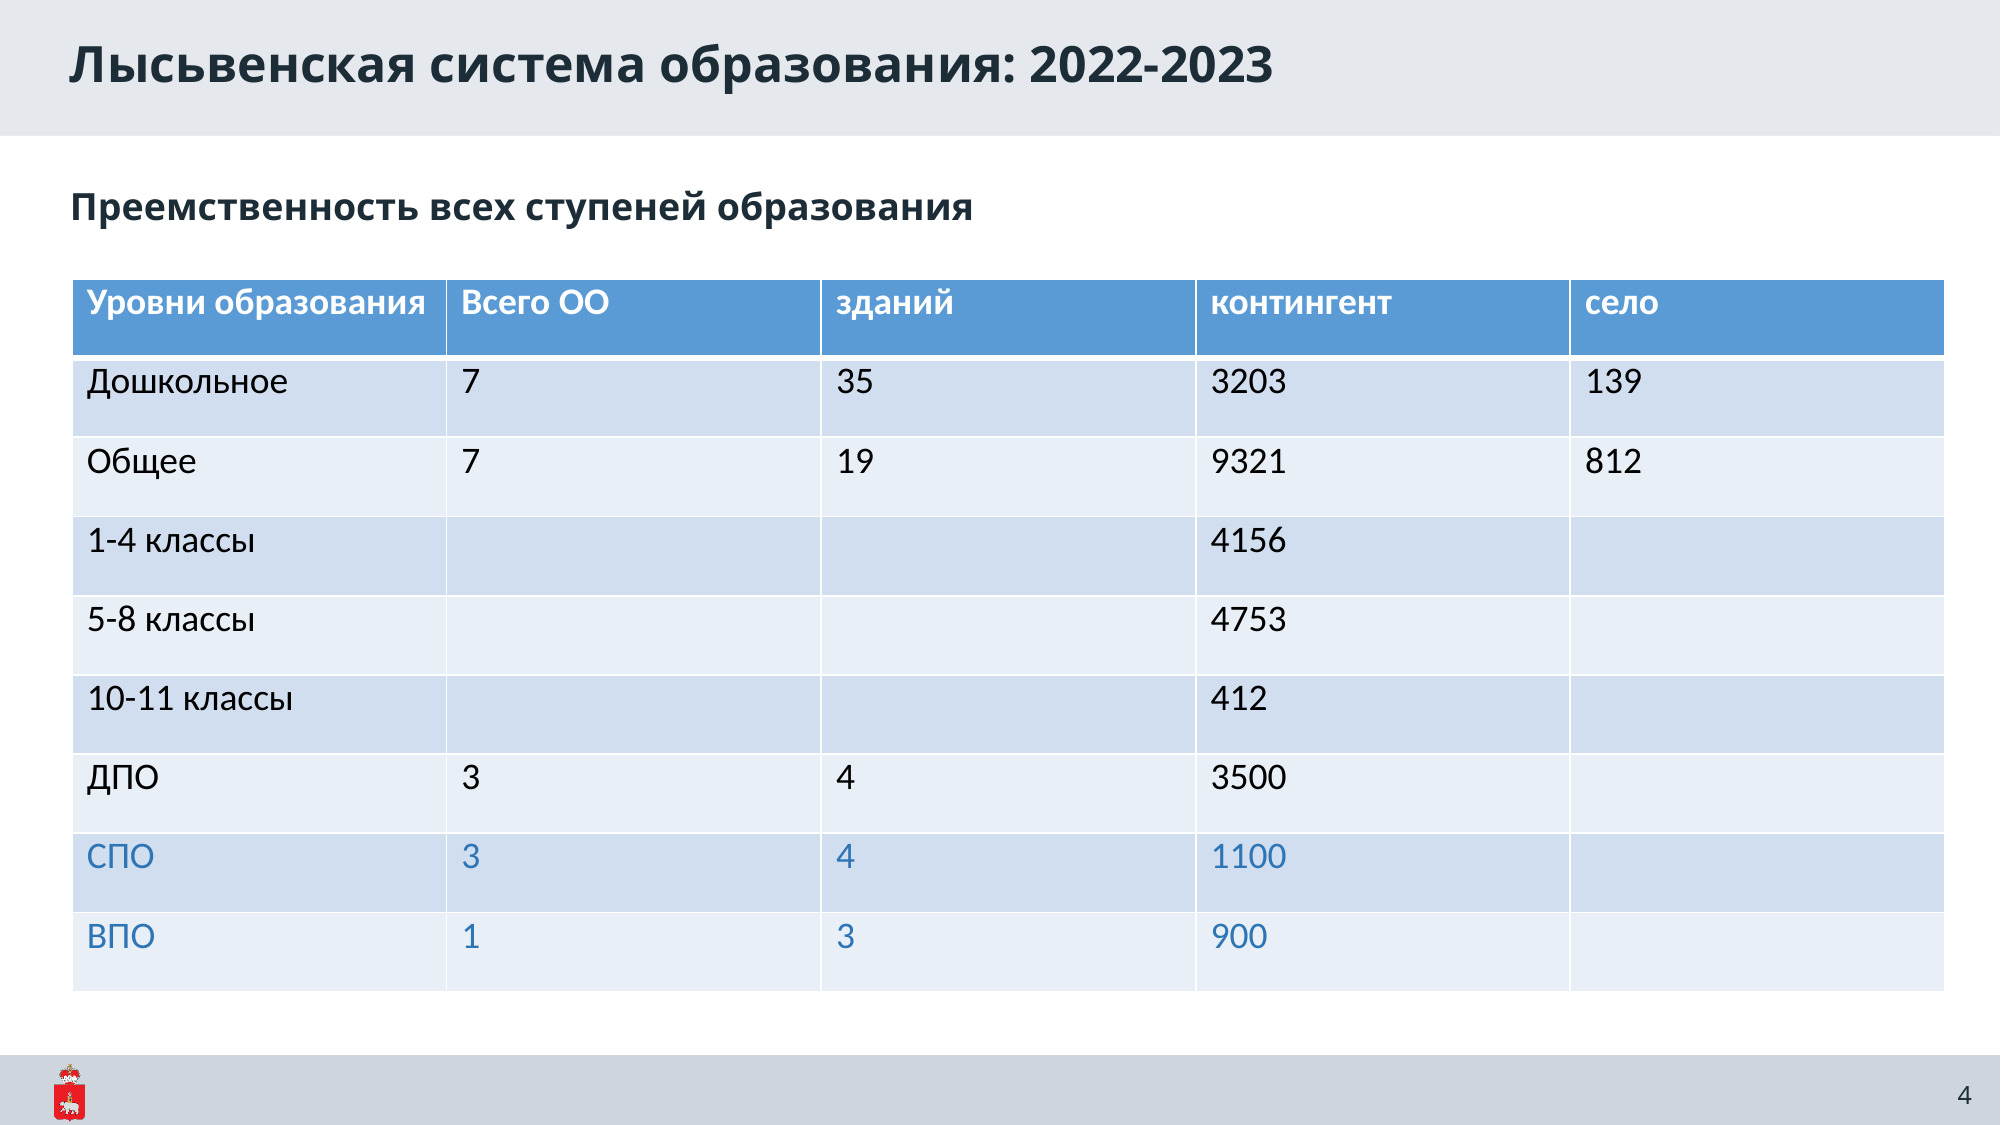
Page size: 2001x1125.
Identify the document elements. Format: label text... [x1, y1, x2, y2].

table_cell СПО [73, 834, 446, 912]
table_cell [447, 597, 820, 674]
table_cell [447, 676, 820, 753]
table_cell 1100 [1197, 834, 1569, 912]
table_cell 35 [822, 361, 1195, 436]
table_cell 3203 [1197, 361, 1569, 436]
table_cell 5-8 классы [73, 597, 446, 674]
table_cell 4 [822, 834, 1195, 912]
table_cell [1571, 517, 1944, 595]
table_cell ВПО [73, 913, 446, 991]
list Лысьвенская система образования: 2022-2023 [55, 8, 1945, 126]
table_cell [822, 597, 1195, 674]
table_cell 1-4 классы [73, 517, 446, 595]
table_cell 3 [447, 755, 820, 832]
table_cell [1571, 913, 1944, 991]
table_cell 19 [822, 438, 1195, 516]
table_header контингент [1197, 280, 1569, 355]
table_cell 7 [447, 361, 820, 436]
table_cell 3500 [1197, 755, 1569, 832]
table_cell 3 [447, 834, 820, 912]
table_cell [822, 676, 1195, 753]
table_cell 10-11 классы [73, 676, 446, 753]
table_cell ДПО [73, 755, 446, 832]
table_cell 412 [1197, 676, 1569, 753]
table_cell 9321 [1197, 438, 1569, 516]
list Преемственность всех ступеней образования [55, 172, 1945, 244]
table_cell [1571, 676, 1944, 753]
table_cell 900 [1197, 913, 1569, 991]
table_cell 139 [1571, 361, 1944, 436]
table_cell 7 [447, 438, 820, 516]
table_cell Общее [73, 438, 446, 516]
table_cell [1571, 755, 1944, 832]
table_cell 1 [447, 913, 820, 991]
picture [0, 0, 2000, 136]
table_cell [1571, 834, 1944, 912]
table_cell 4156 [1197, 517, 1569, 595]
table_cell [1571, 597, 1944, 674]
table_header Всего ОО [447, 280, 820, 355]
picture [0, 1055, 2000, 1125]
table_cell 4 [822, 755, 1195, 832]
table_cell Дошкольное [73, 361, 446, 436]
table_header зданий [822, 280, 1195, 355]
table_cell 4753 [1197, 597, 1569, 674]
table_header Уровни образования [73, 280, 446, 355]
table_cell [822, 517, 1195, 595]
table_cell [447, 517, 820, 595]
table_cell 812 [1571, 438, 1944, 516]
table_cell 3 [822, 913, 1195, 991]
table_header село [1571, 280, 1944, 355]
